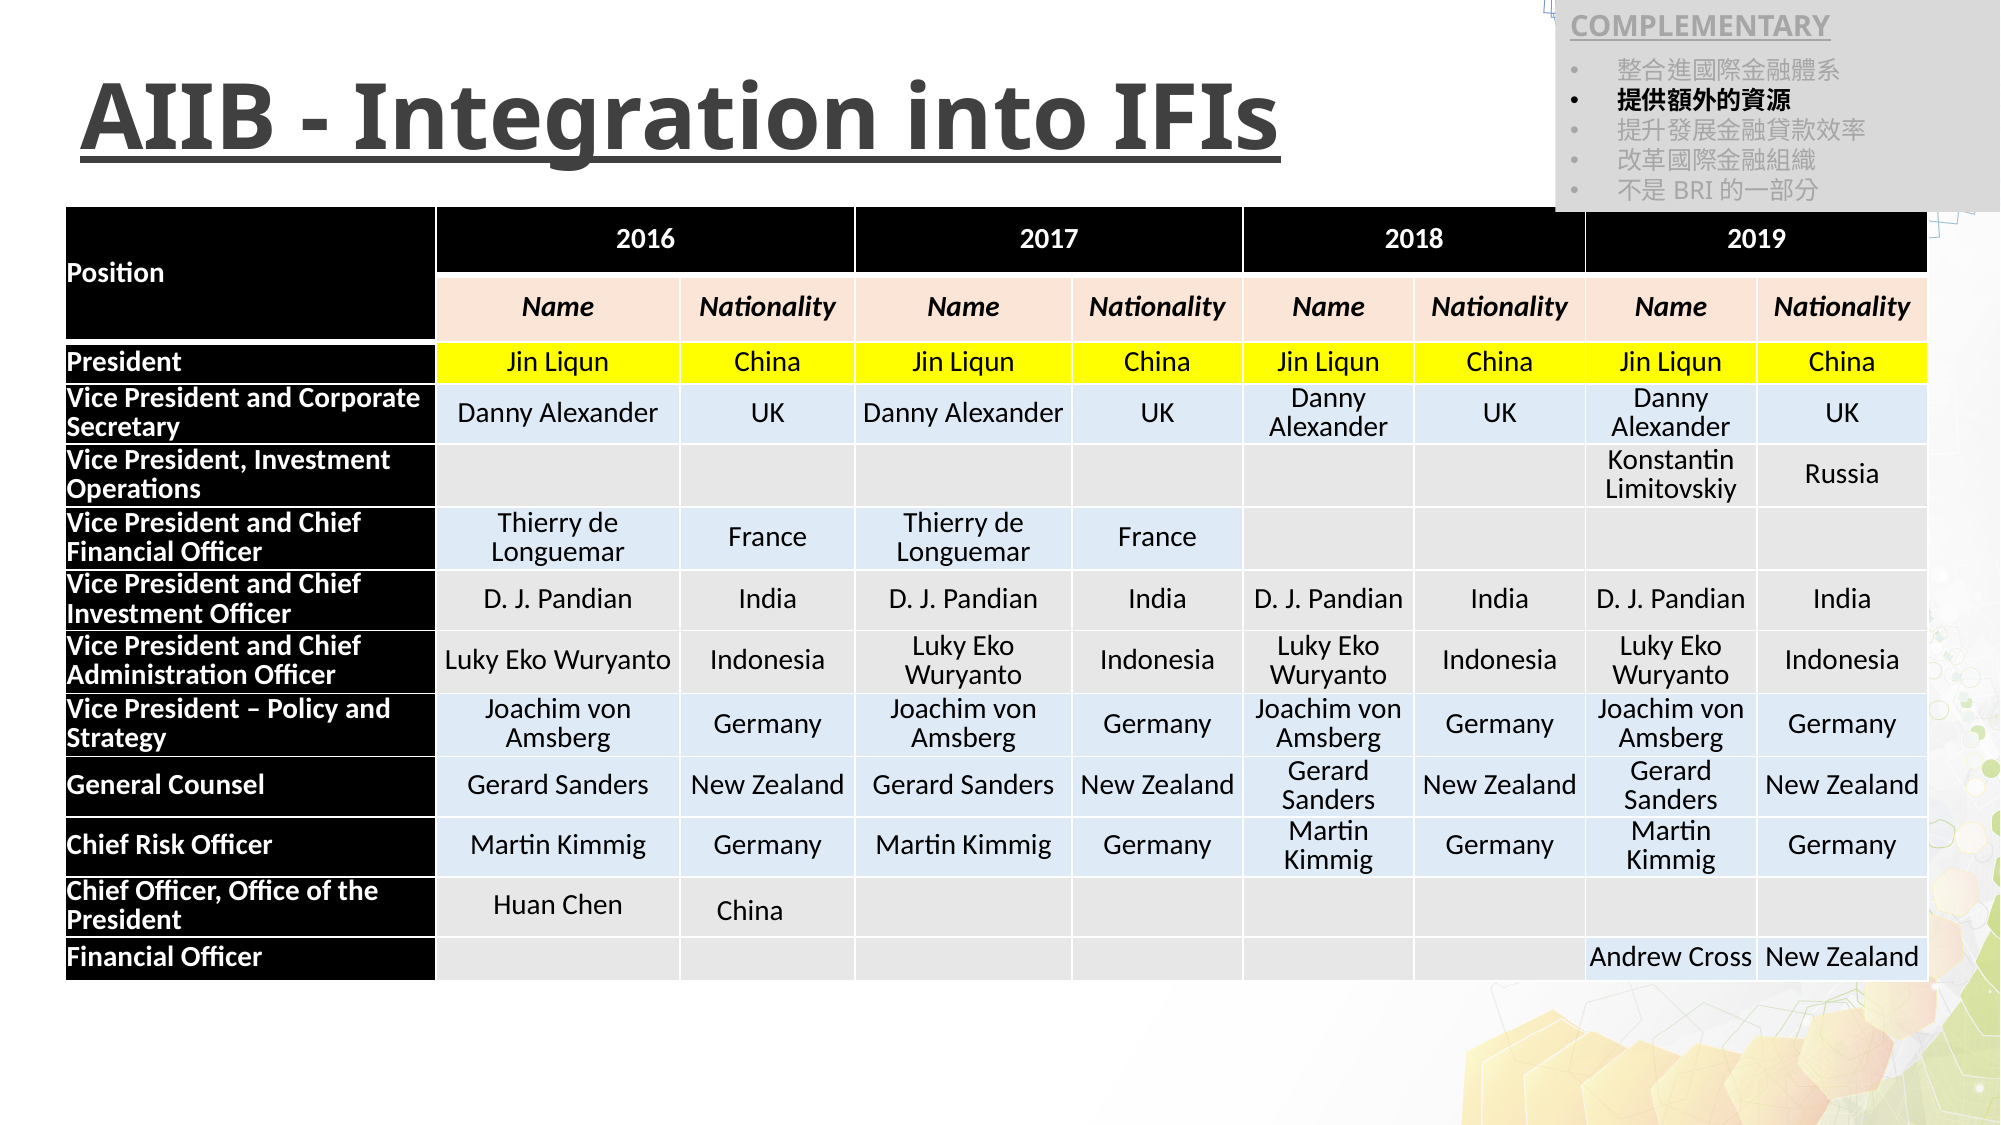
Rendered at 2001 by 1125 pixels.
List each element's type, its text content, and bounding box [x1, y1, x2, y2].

table_cell Vice President and Corporate Secretary [66, 385, 435, 443]
table_cell Luky Eko Wuryanto [1586, 631, 1756, 693]
table_cell D. J. Pandian [856, 571, 1071, 630]
table_header 2018 [1244, 207, 1585, 272]
table_cell Joachim von Amsberg [437, 694, 679, 756]
table_cell Gerard Sanders [1244, 757, 1413, 816]
title AIIB - Integration into IFIs [65, 61, 1555, 179]
table_cell Indonesia [681, 631, 854, 693]
table_cell [1415, 445, 1585, 506]
table_cell Konstantin Limitovskiy [1586, 445, 1756, 506]
table_cell Joachim von Amsberg [1244, 694, 1413, 756]
table_cell [1244, 445, 1413, 506]
table_cell New Zealand [1073, 757, 1242, 816]
table_cell Vice President and Chief Administration Officer [66, 631, 435, 693]
table_cell Gerard Sanders [1586, 757, 1756, 816]
table_cell Nationality [1758, 278, 1927, 341]
table_cell UK [1073, 385, 1242, 443]
table_cell [856, 938, 1071, 980]
table_cell Vice President, Investment Operations [66, 445, 435, 506]
table_header 2019 [1586, 212, 1927, 272]
table_cell Germany [1073, 694, 1242, 756]
table_cell [1415, 878, 1585, 936]
table_cell Germany [1415, 694, 1585, 756]
table_cell Martin Kimmig [1244, 818, 1413, 876]
table_cell Name [856, 278, 1071, 341]
table_cell Martin Kimmig [437, 818, 679, 876]
table_cell Germany [1073, 818, 1242, 876]
table_cell New Zealand [681, 757, 854, 816]
table_cell Germany [681, 694, 854, 756]
table_cell Luky Eko Wuryanto [856, 631, 1071, 693]
table_cell Chief Risk Officer [66, 818, 435, 876]
table_cell D. J. Pandian [1586, 571, 1756, 630]
table_cell New Zealand [1758, 757, 1927, 816]
table_cell UK [1758, 385, 1927, 443]
table_cell Andrew Cross [1586, 938, 1756, 980]
table_cell Chief Officer, Office of the President [66, 878, 435, 936]
table_cell New Zealand [1758, 938, 1927, 980]
table_cell Danny Alexander [1586, 385, 1756, 443]
table_cell Financial Officer [66, 938, 435, 980]
table_cell New Zealand [1415, 757, 1585, 816]
table_cell [1073, 878, 1242, 936]
table_cell Nationality [1073, 278, 1242, 341]
table_cell Thierry de Longuemar [856, 508, 1071, 569]
table_cell China [681, 343, 854, 383]
picture [0, 0, 2001, 1125]
table_cell Gerard Sanders [856, 757, 1071, 816]
table_cell India [1415, 571, 1585, 630]
table_cell Jin Liqun [437, 343, 679, 383]
table_cell [1758, 878, 1927, 936]
table_cell [856, 878, 1071, 936]
table_cell Martin Kimmig [856, 818, 1071, 876]
table_cell China [681, 878, 854, 936]
table_cell Gerard Sanders [437, 757, 679, 816]
table_cell Germany [1758, 694, 1927, 756]
table_cell Jin Liqun [856, 343, 1071, 383]
table_header Position [66, 207, 435, 339]
table_cell Vice President – Policy and Strategy [66, 694, 435, 756]
table_cell Germany [681, 818, 854, 876]
table_cell Huan Chen [437, 878, 679, 936]
table_header 2016 [437, 207, 854, 272]
table_cell India [681, 571, 854, 630]
table_cell India [1758, 571, 1927, 630]
table_cell [1415, 508, 1585, 569]
table_cell [1415, 938, 1585, 980]
table_cell [1758, 508, 1927, 569]
table_cell [1244, 878, 1413, 936]
table_cell Danny Alexander [856, 385, 1071, 443]
table_cell Germany [1758, 818, 1927, 876]
table_cell Indonesia [1415, 631, 1585, 693]
table_cell President [66, 345, 435, 383]
table_cell Luky Eko Wuryanto [1244, 631, 1413, 693]
table_cell [1586, 508, 1756, 569]
table_cell Martin Kimmig [1586, 818, 1756, 876]
table_cell UK [1415, 385, 1585, 443]
table_cell Nationality [1415, 278, 1585, 341]
table_cell [681, 938, 854, 980]
table_cell India [1073, 571, 1242, 630]
table_cell [681, 445, 854, 506]
table_cell General Counsel [66, 757, 435, 816]
table_cell Jin Liqun [1244, 343, 1413, 383]
table_cell Name [1244, 278, 1413, 341]
table_cell D. J. Pandian [437, 571, 679, 630]
table_cell [437, 445, 679, 506]
table_cell D. J. Pandian [1244, 571, 1413, 630]
table_cell China [1415, 343, 1585, 383]
table_cell Vice President and Chief Financial Officer [66, 508, 435, 569]
text_box COMPLEMENTARY 整合進國際金融體系 提供額外的資源 提升發展金融貸款效率 改革國際金融組織 不是BRI的一部分 [1555, 0, 2000, 212]
table_cell Russia [1758, 445, 1927, 506]
table_cell France [1073, 508, 1242, 569]
table_cell Jin Liqun [1586, 343, 1756, 383]
table_cell Name [437, 278, 679, 341]
table_cell [1073, 445, 1242, 506]
table_cell France [681, 508, 854, 569]
table_cell [1244, 508, 1413, 569]
table_cell Joachim von Amsberg [856, 694, 1071, 756]
table_cell Nationality [681, 278, 854, 341]
table_cell Luky Eko Wuryanto [437, 631, 679, 693]
table_cell Indonesia [1758, 631, 1927, 693]
table_cell [1244, 938, 1413, 980]
table_cell Thierry de Longuemar [437, 508, 679, 569]
table_cell [1073, 938, 1242, 980]
table_cell China [1758, 343, 1927, 383]
table_cell [437, 938, 679, 980]
table_cell [856, 445, 1071, 506]
table_cell Danny Alexander [1244, 385, 1413, 443]
table_cell [1586, 878, 1756, 936]
table_cell Vice President and Chief Investment Officer [66, 571, 435, 630]
table_cell UK [681, 385, 854, 443]
table_cell China [1073, 343, 1242, 383]
table_header 2017 [856, 207, 1242, 272]
table_cell Joachim von Amsberg [1586, 694, 1756, 756]
table_cell Danny Alexander [437, 385, 679, 443]
table_cell Name [1586, 278, 1756, 341]
table_cell Indonesia [1073, 631, 1242, 693]
table_cell Germany [1415, 818, 1585, 876]
